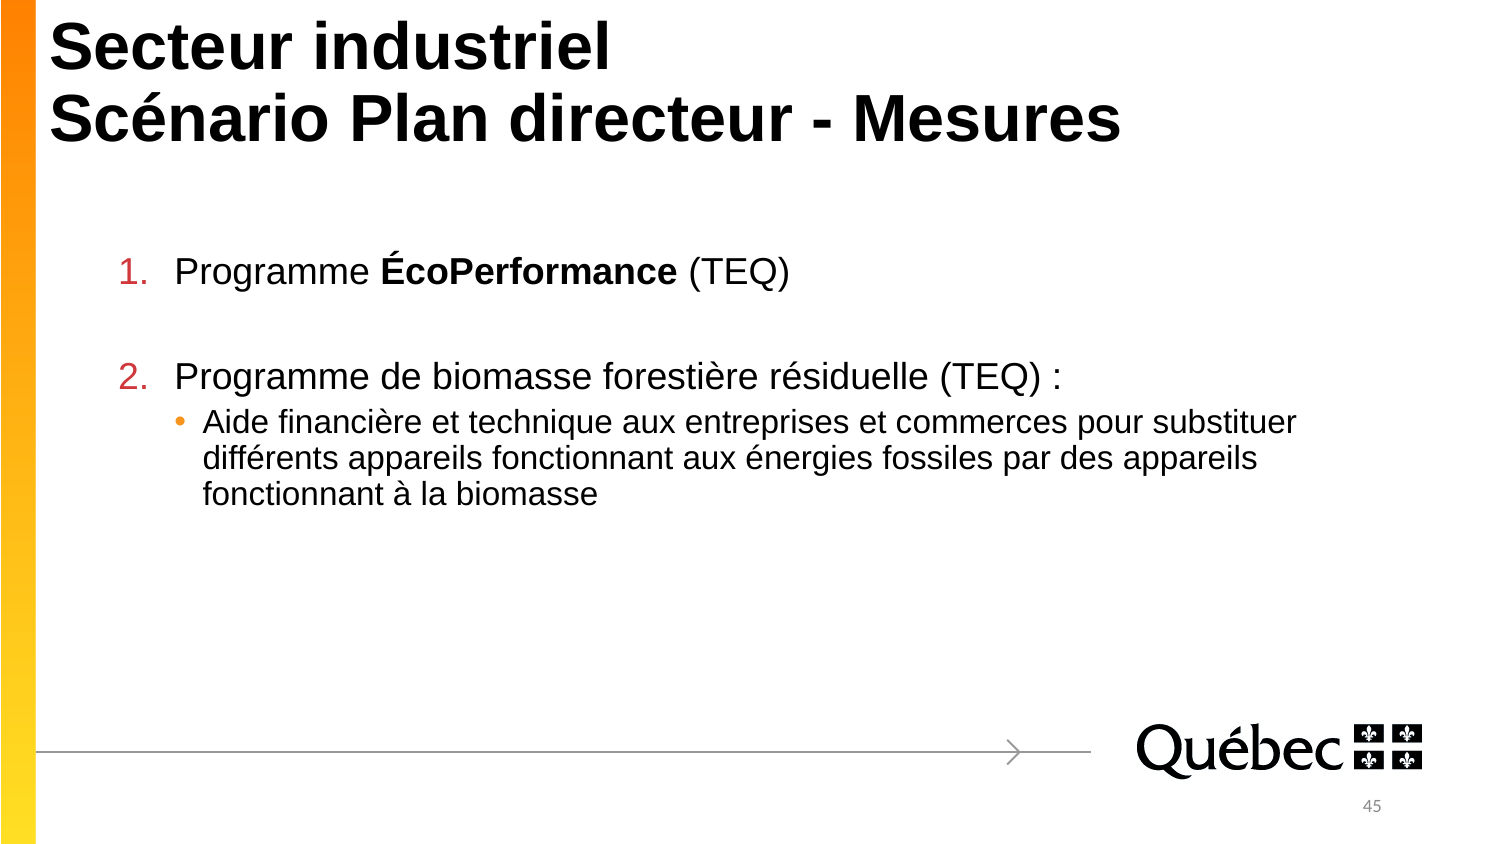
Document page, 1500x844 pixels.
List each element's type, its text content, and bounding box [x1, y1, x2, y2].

title Secteur industriel Scénario Plan directeur - Mesures [34, 4, 1329, 166]
slide_number 45 [1059, 782, 1397, 827]
list Programme ÉcoPerformance (TEQ) Programme de biomasse forestière résiduelle (TEQ) : Aide financière et technique aux entreprises et commerces pour substituer différents appareils fonctionnant aux énergies fossiles par des appareils fonctionnant à la biomasse [103, 245, 1397, 781]
picture [1, 0, 1499, 844]
